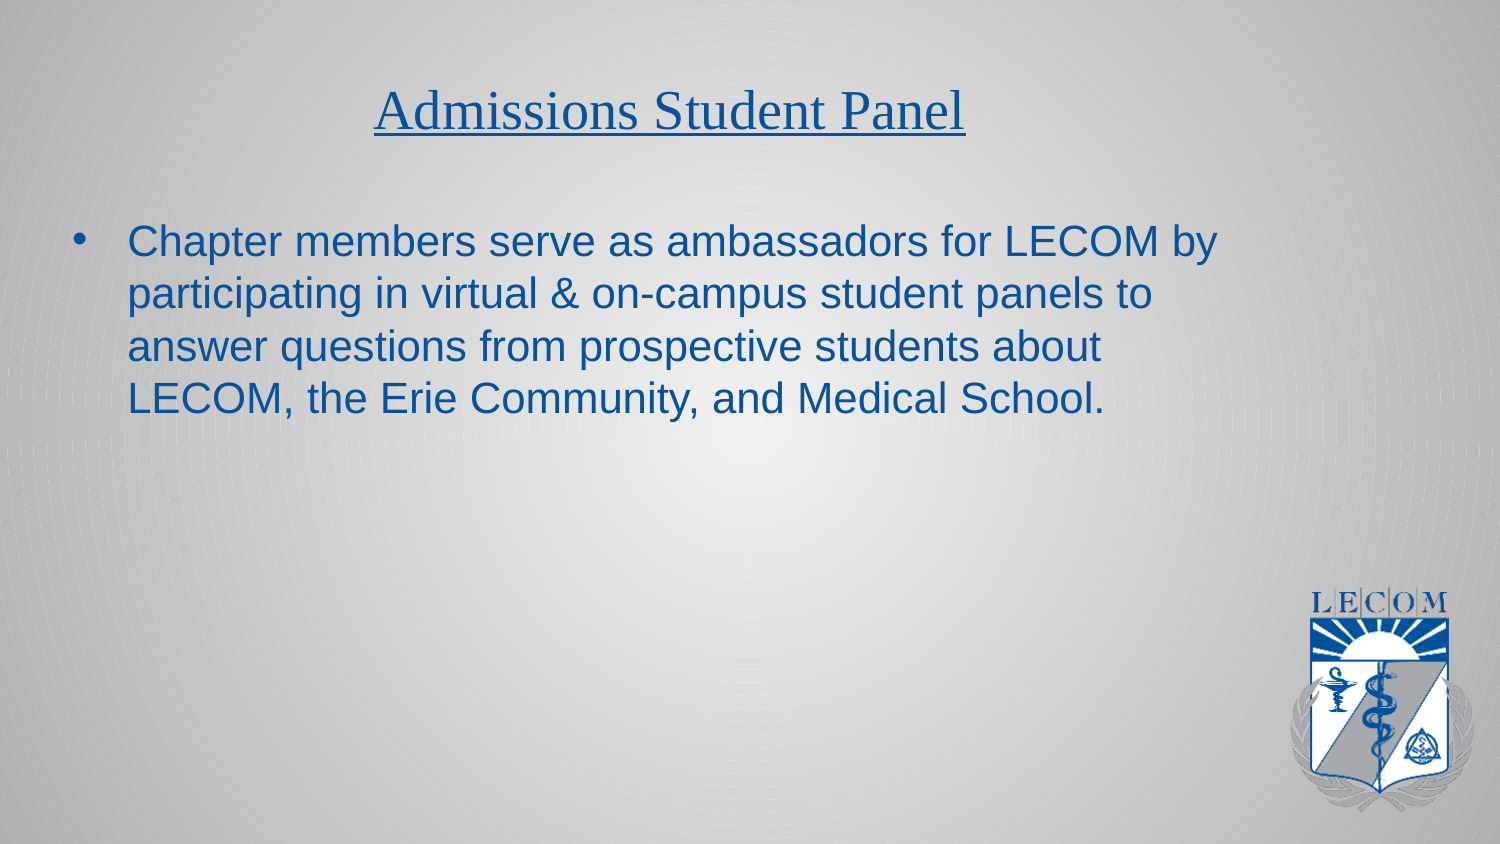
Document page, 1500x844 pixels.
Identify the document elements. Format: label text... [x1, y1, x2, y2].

picture [1287, 583, 1479, 816]
text_box Chapter members serve as ambassadors for LECOM by participating in virtual & on-campus student panels to answer questions from prospective students about LECOM, the Erie Community, and Medical School. [59, 206, 1288, 785]
title Admissions Student Panel [0, 48, 1383, 167]
